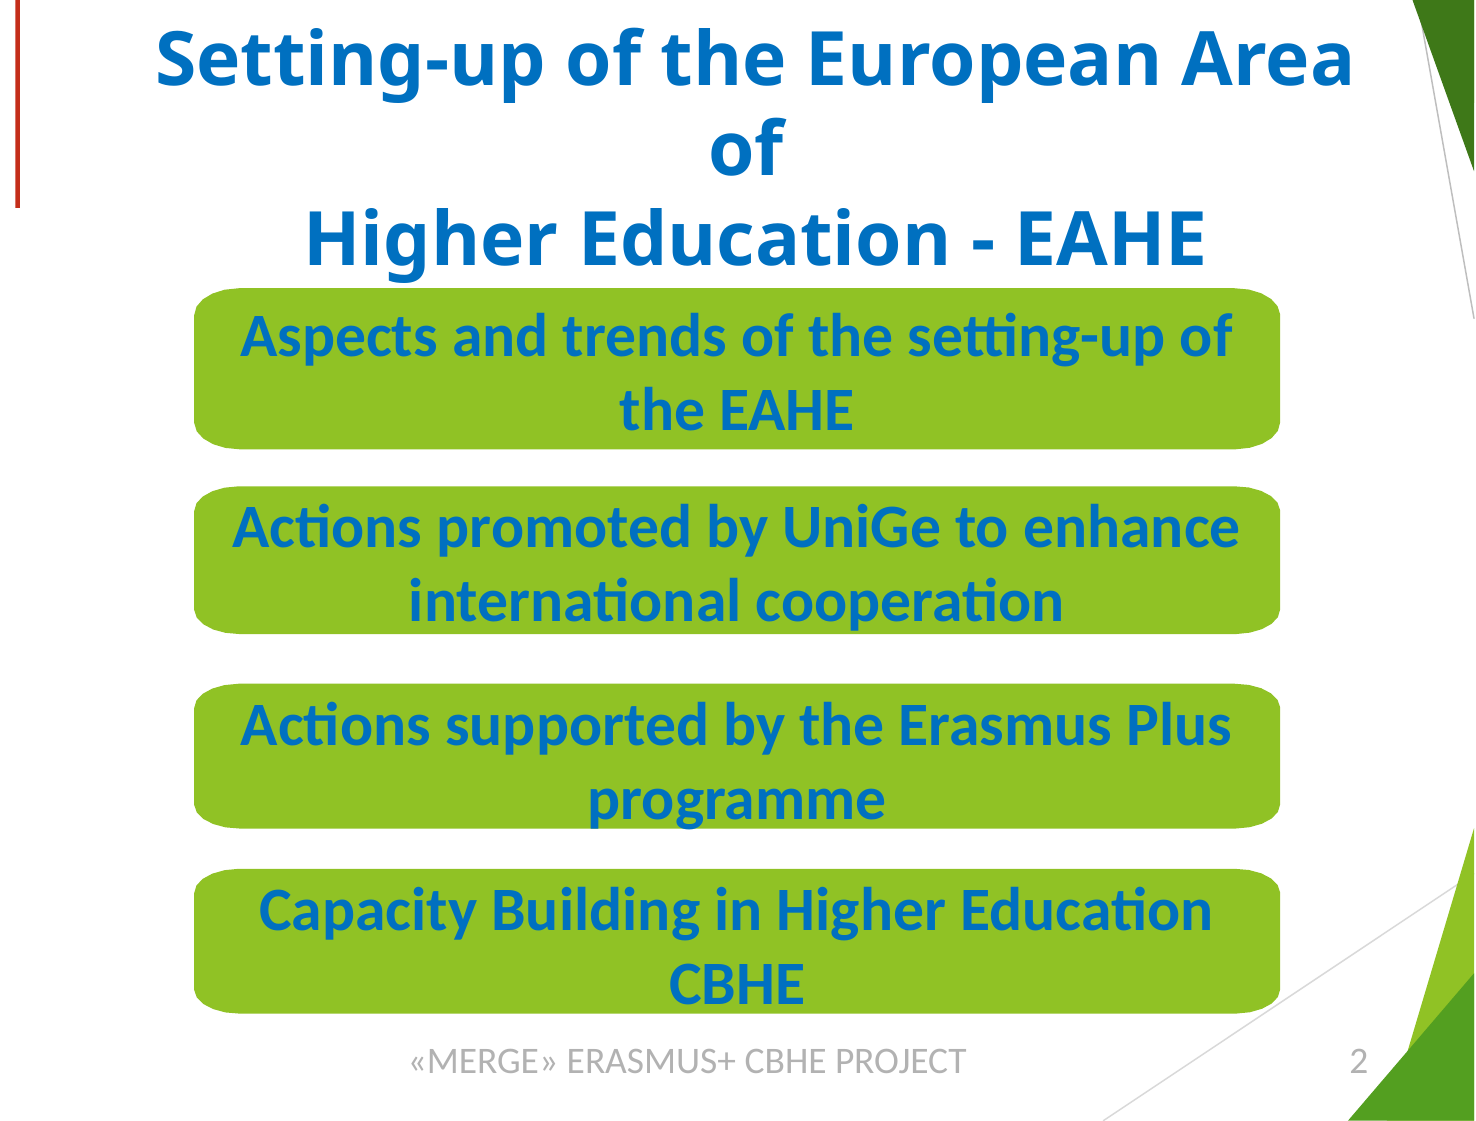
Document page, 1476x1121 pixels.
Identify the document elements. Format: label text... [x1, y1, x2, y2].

text_box Capacity Building in Higher Education CBHE [194, 868, 1281, 1014]
slide_number 2 [1107, 1036, 1369, 1082]
text_box Actions supported by the Erasmus Plus programme [194, 683, 1281, 829]
footer «MERGE» ERASMUS+ CBHE PROJECT [404, 1036, 971, 1082]
text_box Actions promoted by UniGe to enhance international cooperation [194, 486, 1281, 635]
text_box Aspects and trends of the setting-up of the EAHE [194, 288, 1281, 450]
title Setting-up of the European Area of Higher Education - EAHE [108, 10, 1404, 281]
